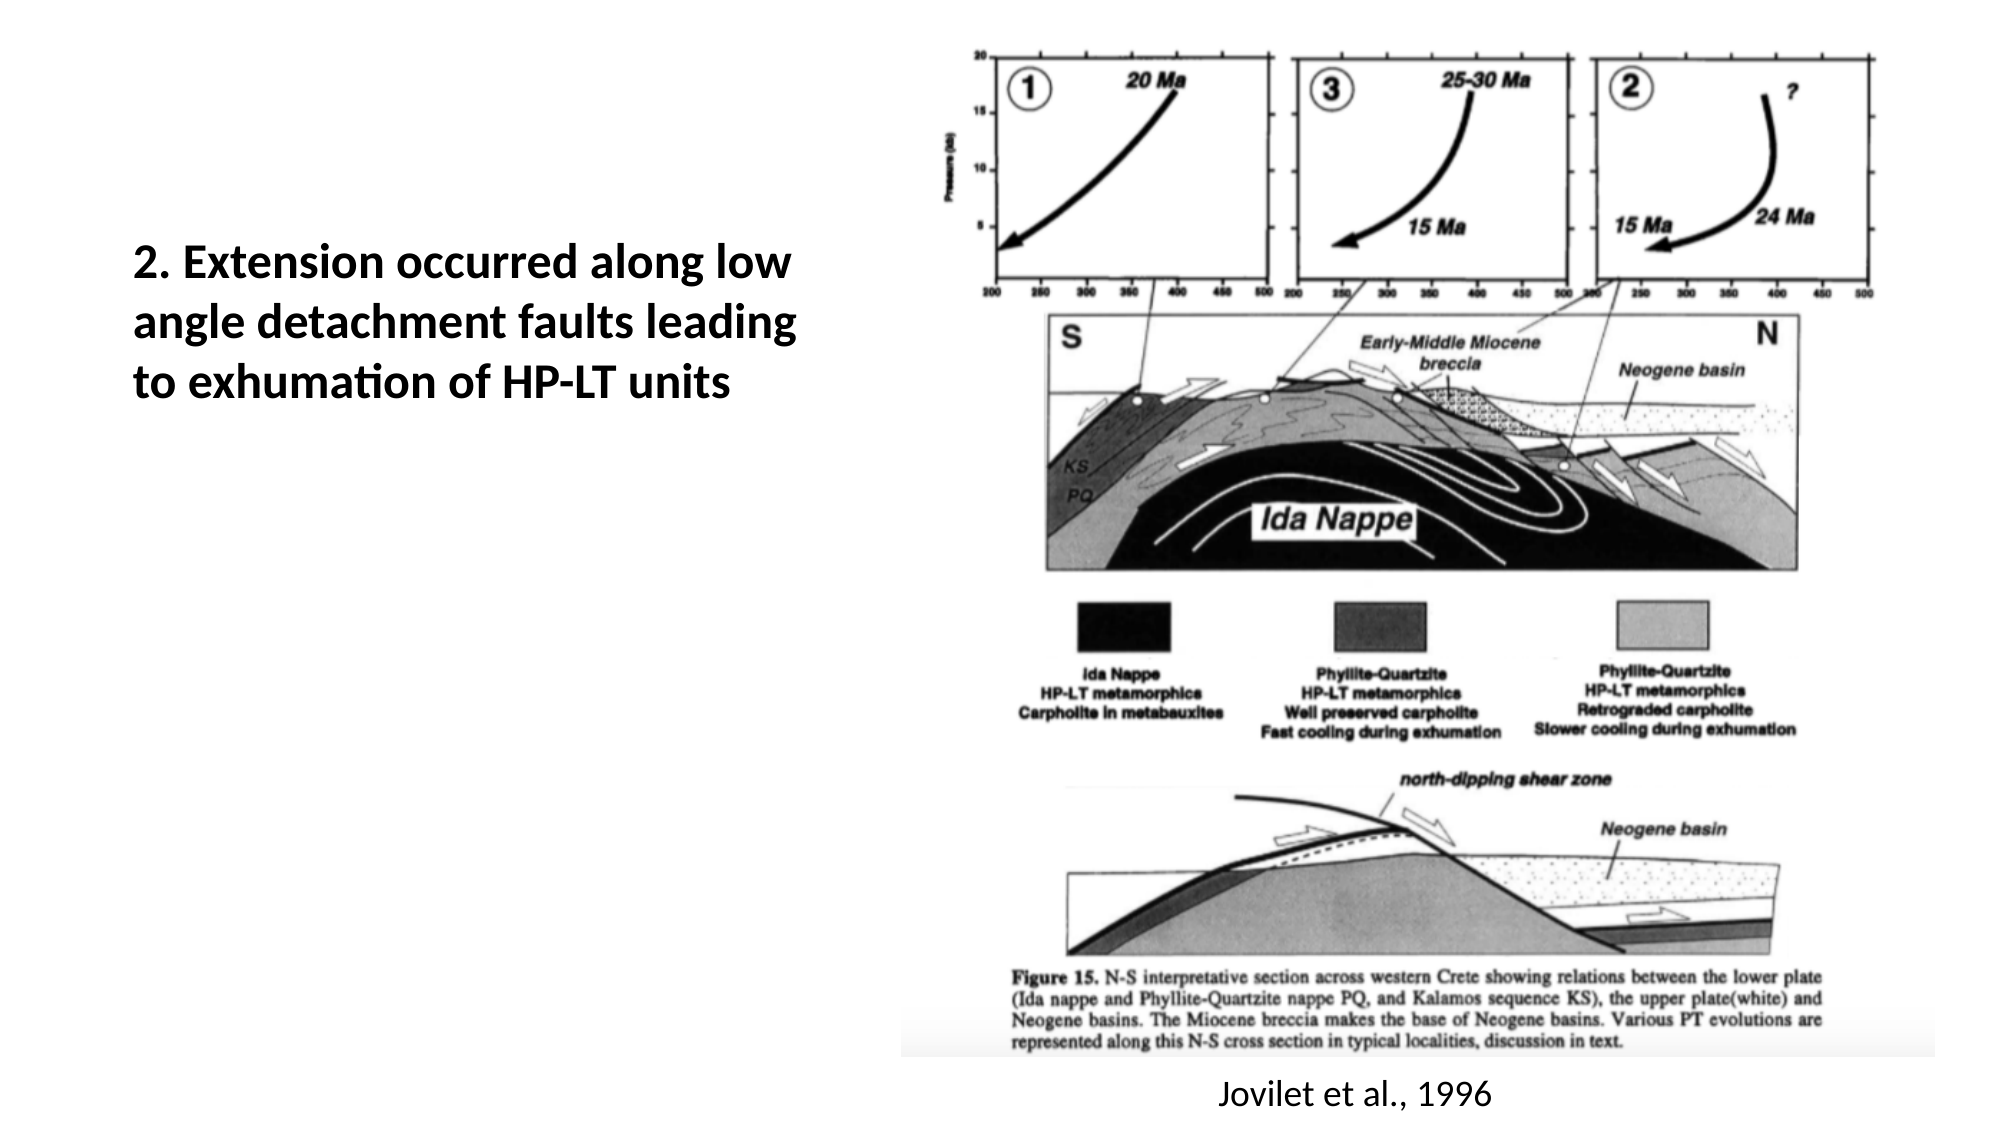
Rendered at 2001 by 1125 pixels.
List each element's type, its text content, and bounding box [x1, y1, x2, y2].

text_box 2. Extension occurred along low angle detachment faults leading to exhumation of HP-LT units [118, 220, 819, 416]
text_box Jovilet et al., 1996 [1203, 1061, 2000, 1122]
picture [901, 33, 1935, 1057]
